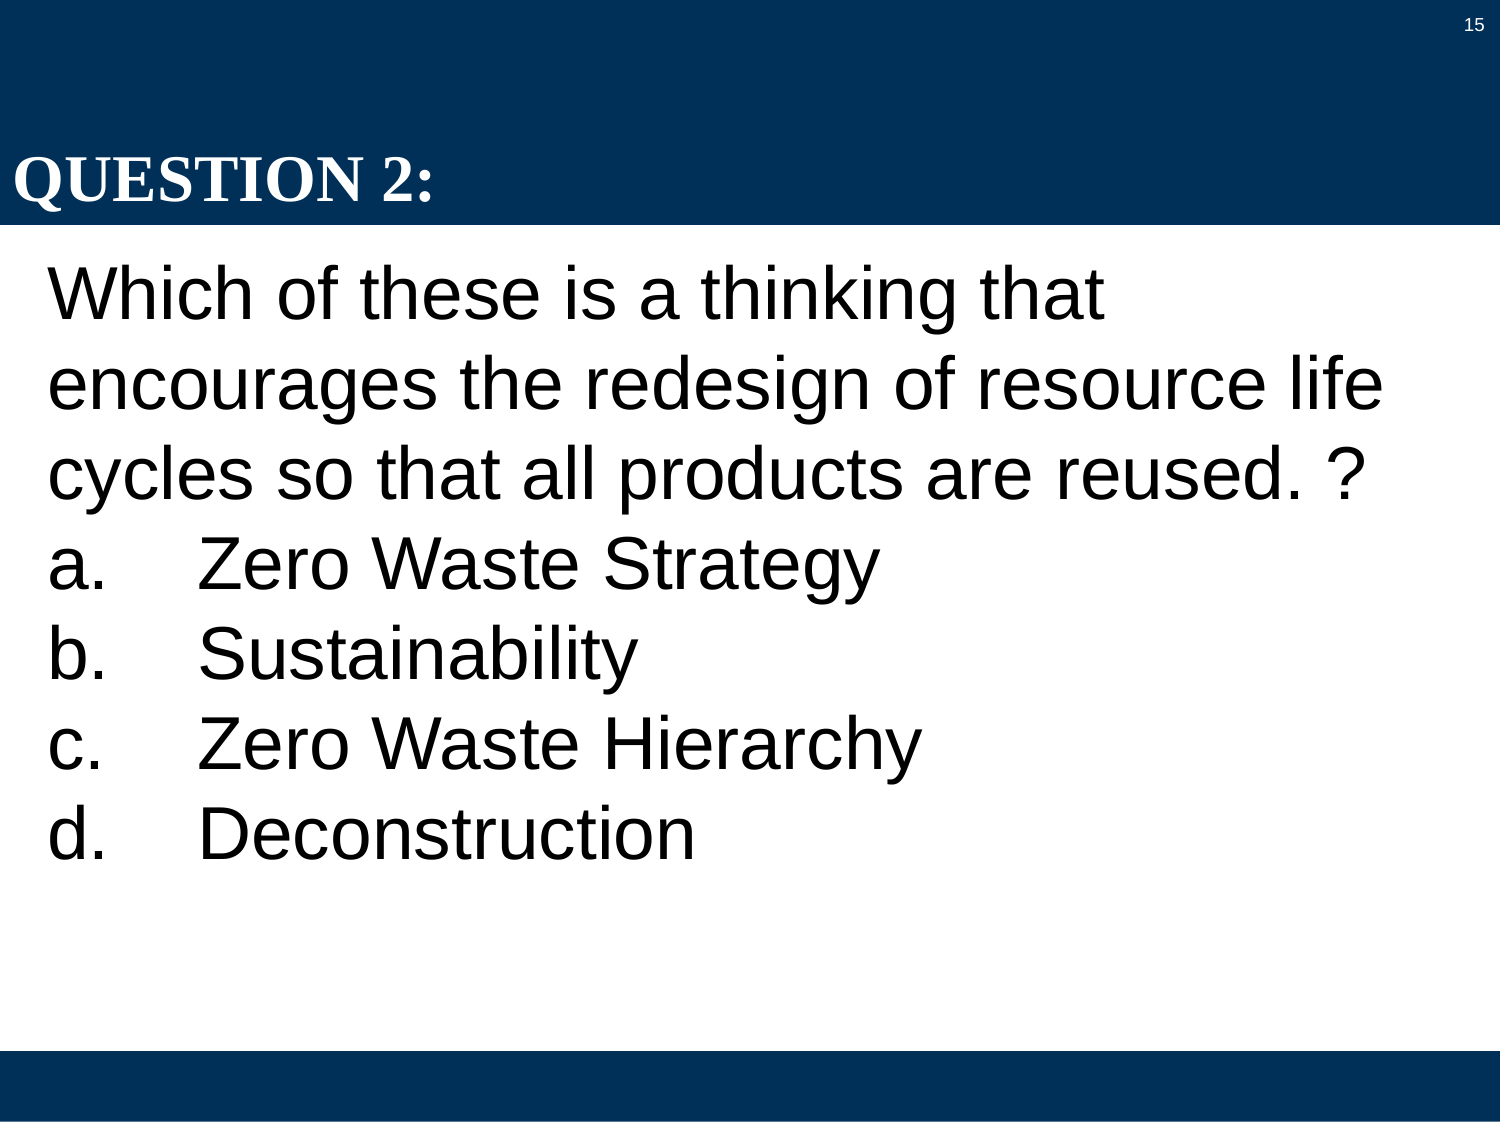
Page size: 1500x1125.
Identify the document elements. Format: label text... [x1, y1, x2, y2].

slide_number 15 [1389, 0, 1500, 49]
text_box Which of these is a thinking that encourages the redesign of resource life cycles so that all products are reused. ? a. Zero Waste Strategy b. Sustainability c. Zero Waste Hierarchy d. Deconstruction [32, 237, 1468, 883]
title QUESTION 2: [12, 35, 1363, 216]
